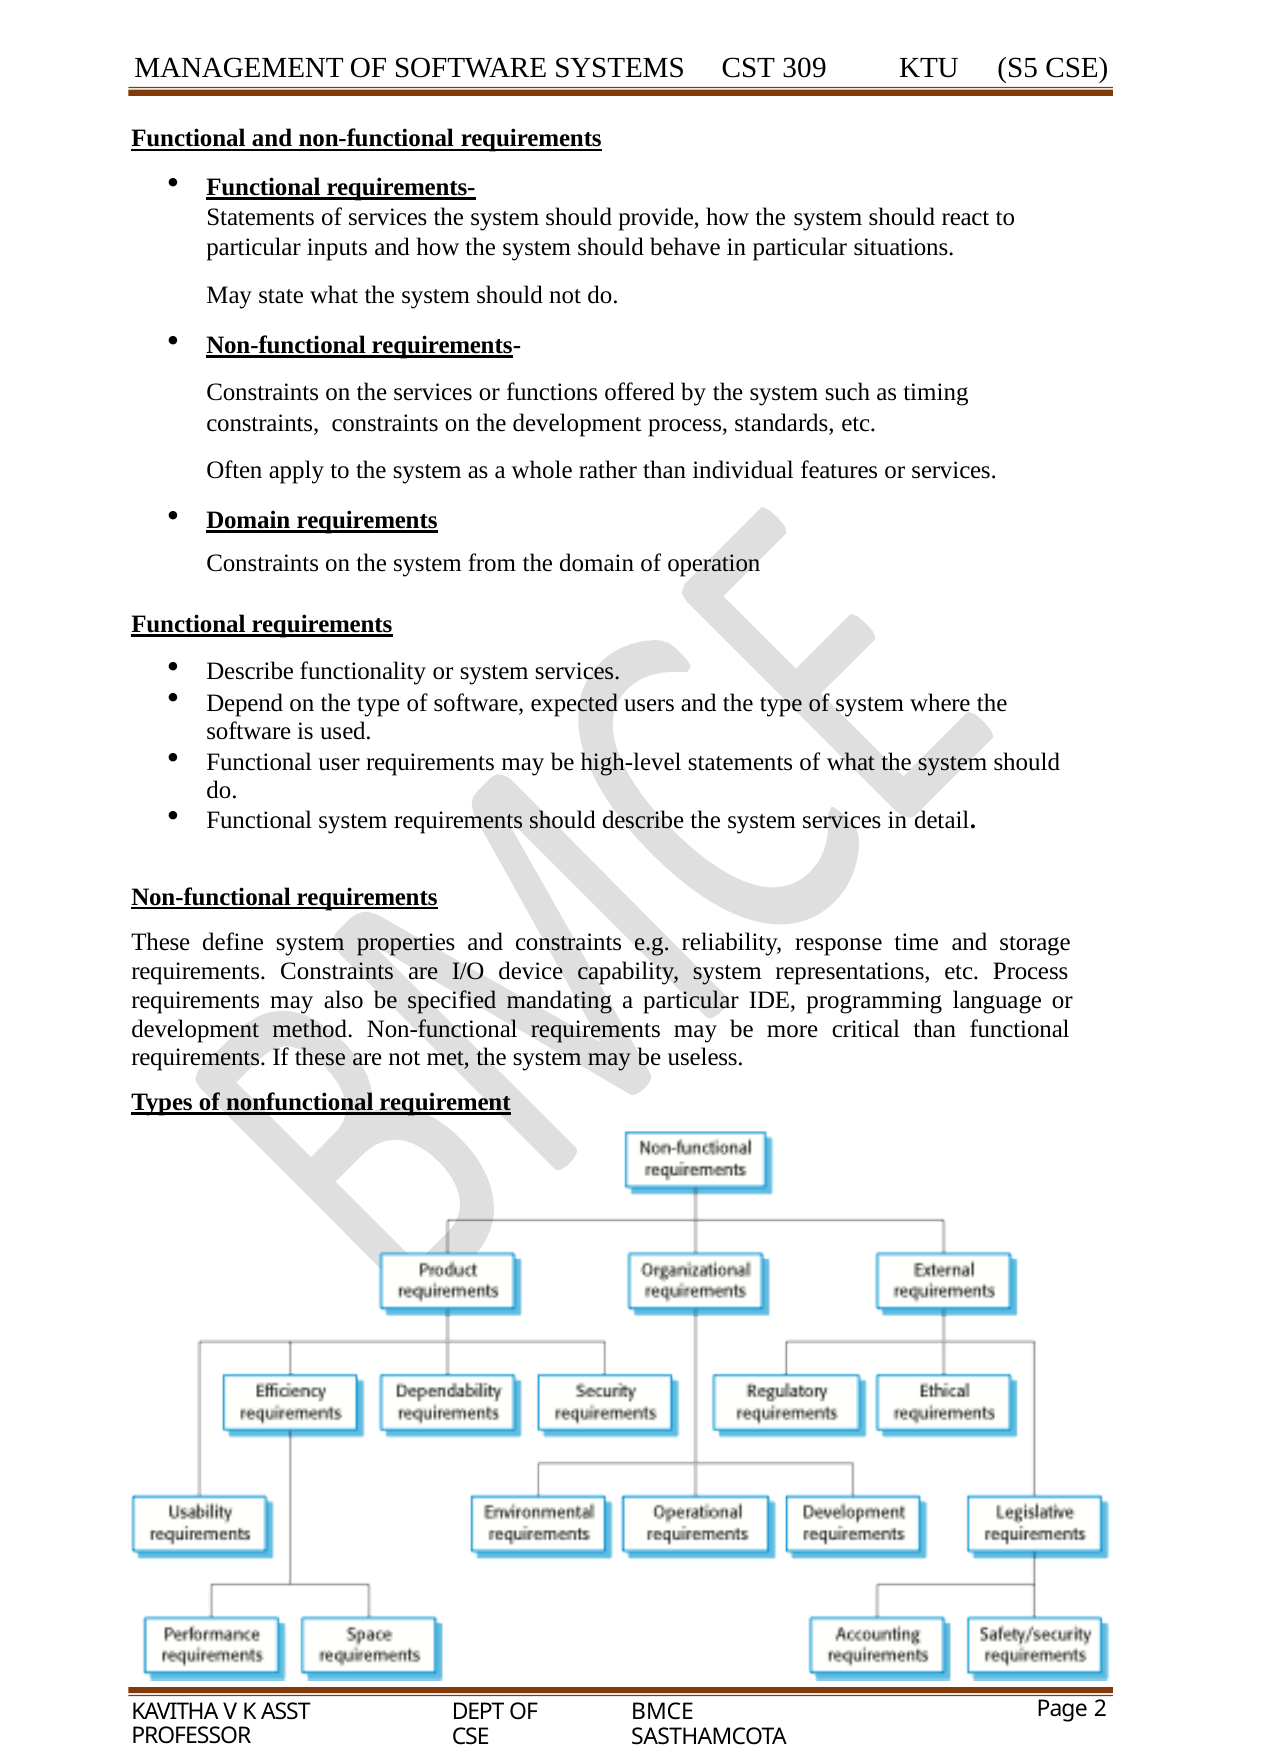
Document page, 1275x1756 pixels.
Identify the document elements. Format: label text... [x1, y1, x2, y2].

text_box Functional and non-functional requirements Functional requirements- Statements of services the system should provide, how the system should react to particular inputs and how the system should behave in particular situations. May state what the system should not do. Non-functional requirements- Constraints on the services or functions offered by the system such as timing constraints, constraints on the development process, standards, etc. Often apply to the system as a whole rather than individual features or services. Domain requirements Constraints on the system from the domain of operation Functional requirements Describe functionality or system services. Depend on the type of software, expected users and the type of system where the software is used. Functional user requirements may be high-level statements of what the system should do. Functional system requirements should describe the system services in detail. Non-functional requirements These define system properties and constraints e.g. reliability, response time and storage requirements. Constraints are I/O device capability, system representations, etc. Process requirements may also be specified mandating a particular IDE, programming language or development method. Non-functional requirements may be more critical than functional requirements. If these are not met, the system may be useless. Types of nonfunctional requirement [129, 119, 1084, 1116]
slide_number Page 2 [1034, 1700, 1117, 1756]
text_box CST 309 [719, 46, 829, 84]
text_box KAVITHA V K ASST PROFESSOR [129, 1700, 429, 1749]
footer BMCE SASTHAMCOTA [629, 1700, 837, 1756]
slide_number DEPT OF CSE [449, 1700, 572, 1756]
text_box [128, 86, 1113, 96]
text_box KTU (S5 CSE) [897, 46, 1109, 84]
text_box [128, 1687, 1113, 1697]
text_box [131, 1131, 1110, 1681]
text_box MANAGEMENT OF SOFTWARE SYSTEMS [132, 46, 695, 84]
